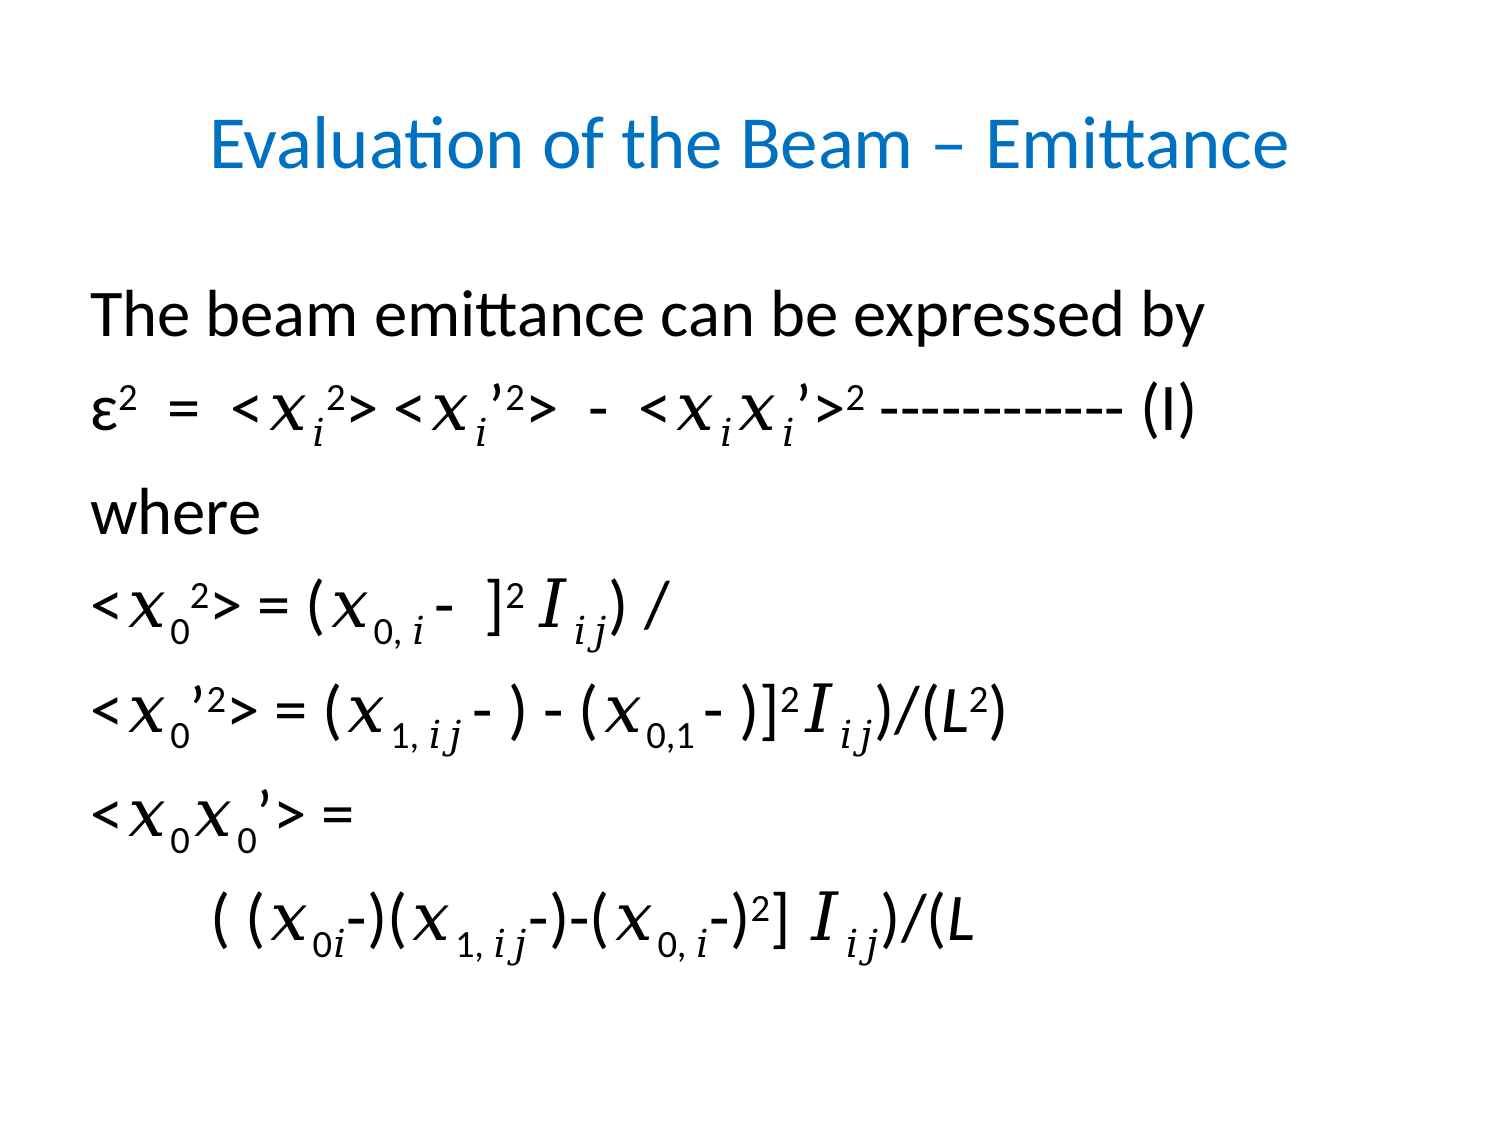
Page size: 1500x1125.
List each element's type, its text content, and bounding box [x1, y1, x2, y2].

title Evaluation of the Beam – Emittance [75, 45, 1425, 233]
